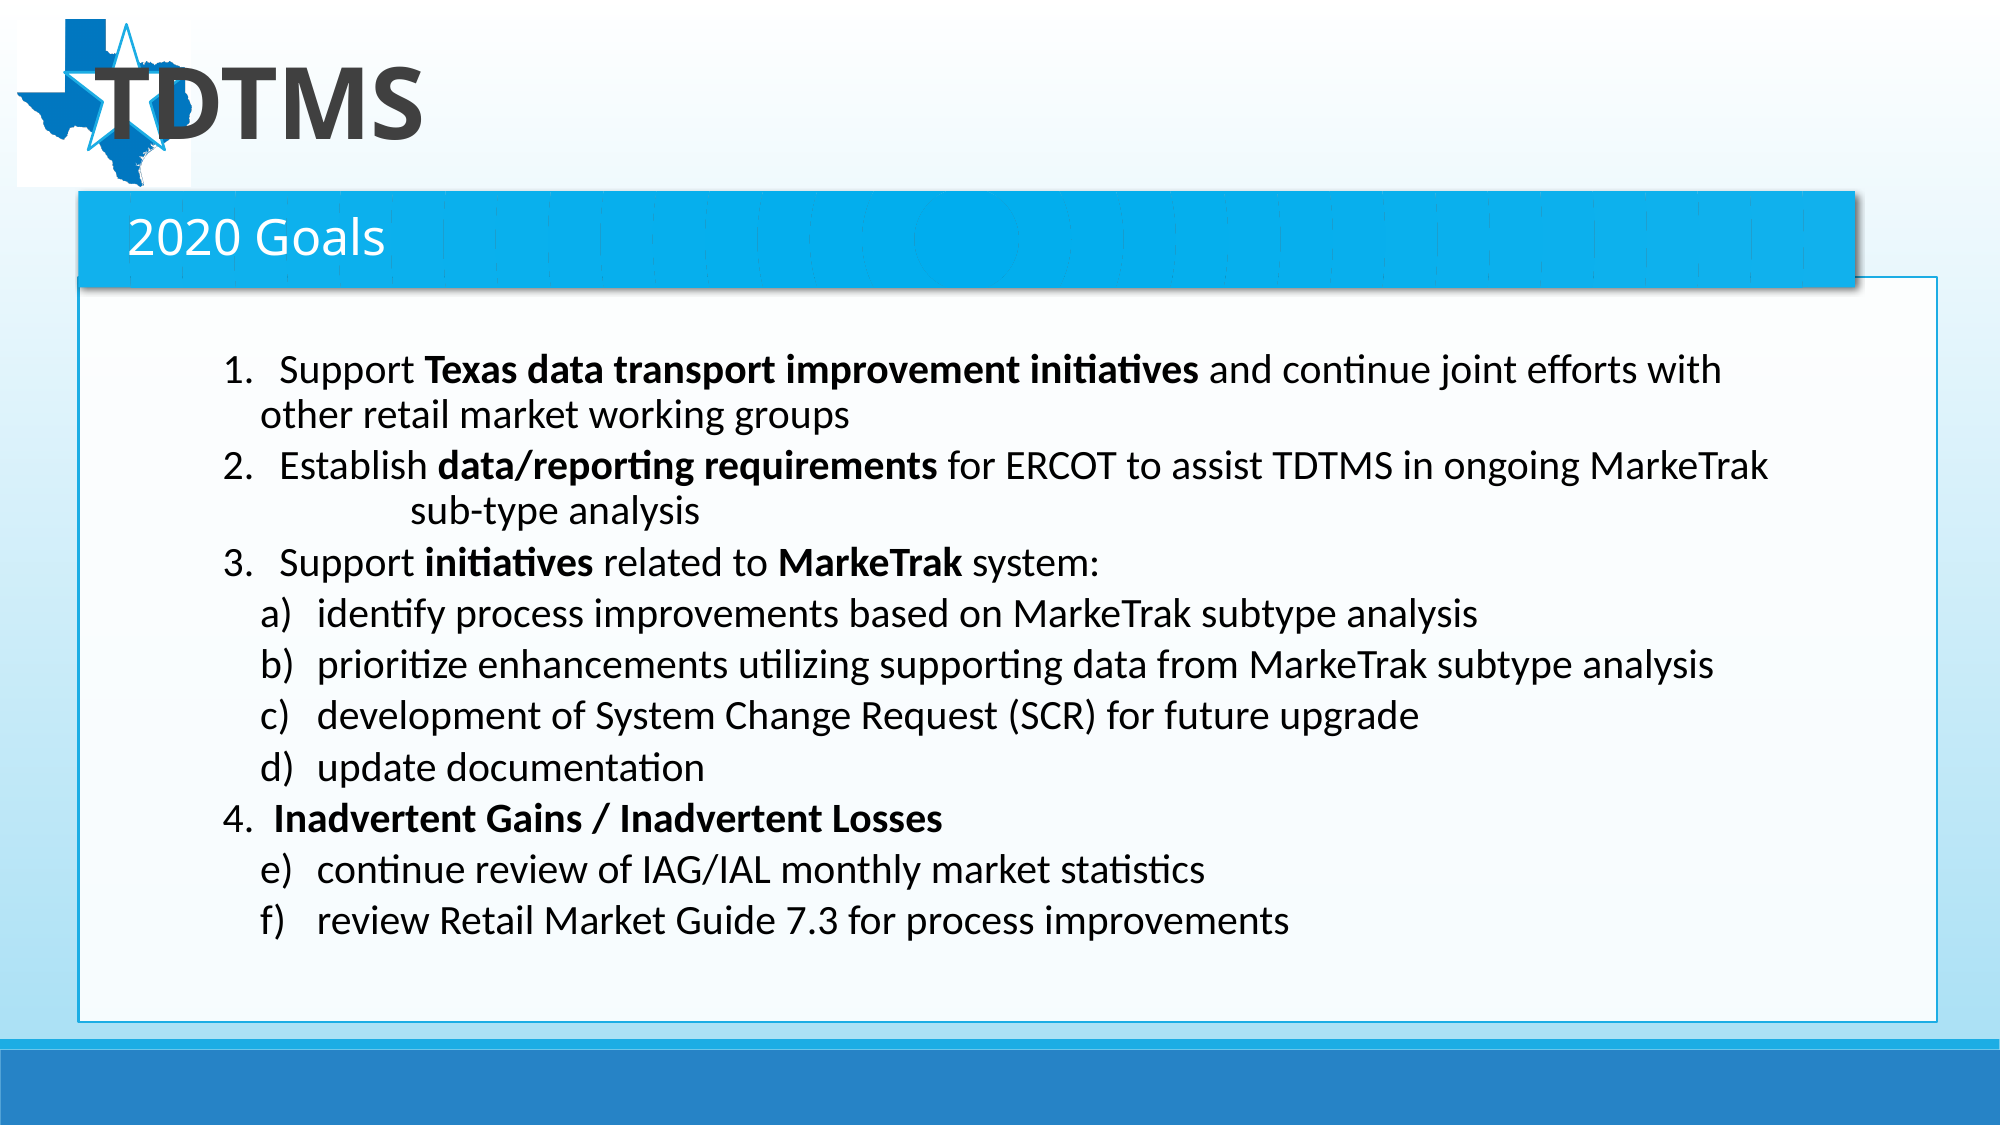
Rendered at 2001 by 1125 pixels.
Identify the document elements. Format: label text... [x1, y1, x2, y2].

picture [16, 19, 192, 188]
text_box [77, 190, 1938, 1023]
title TDTMS [199, 24, 1802, 168]
